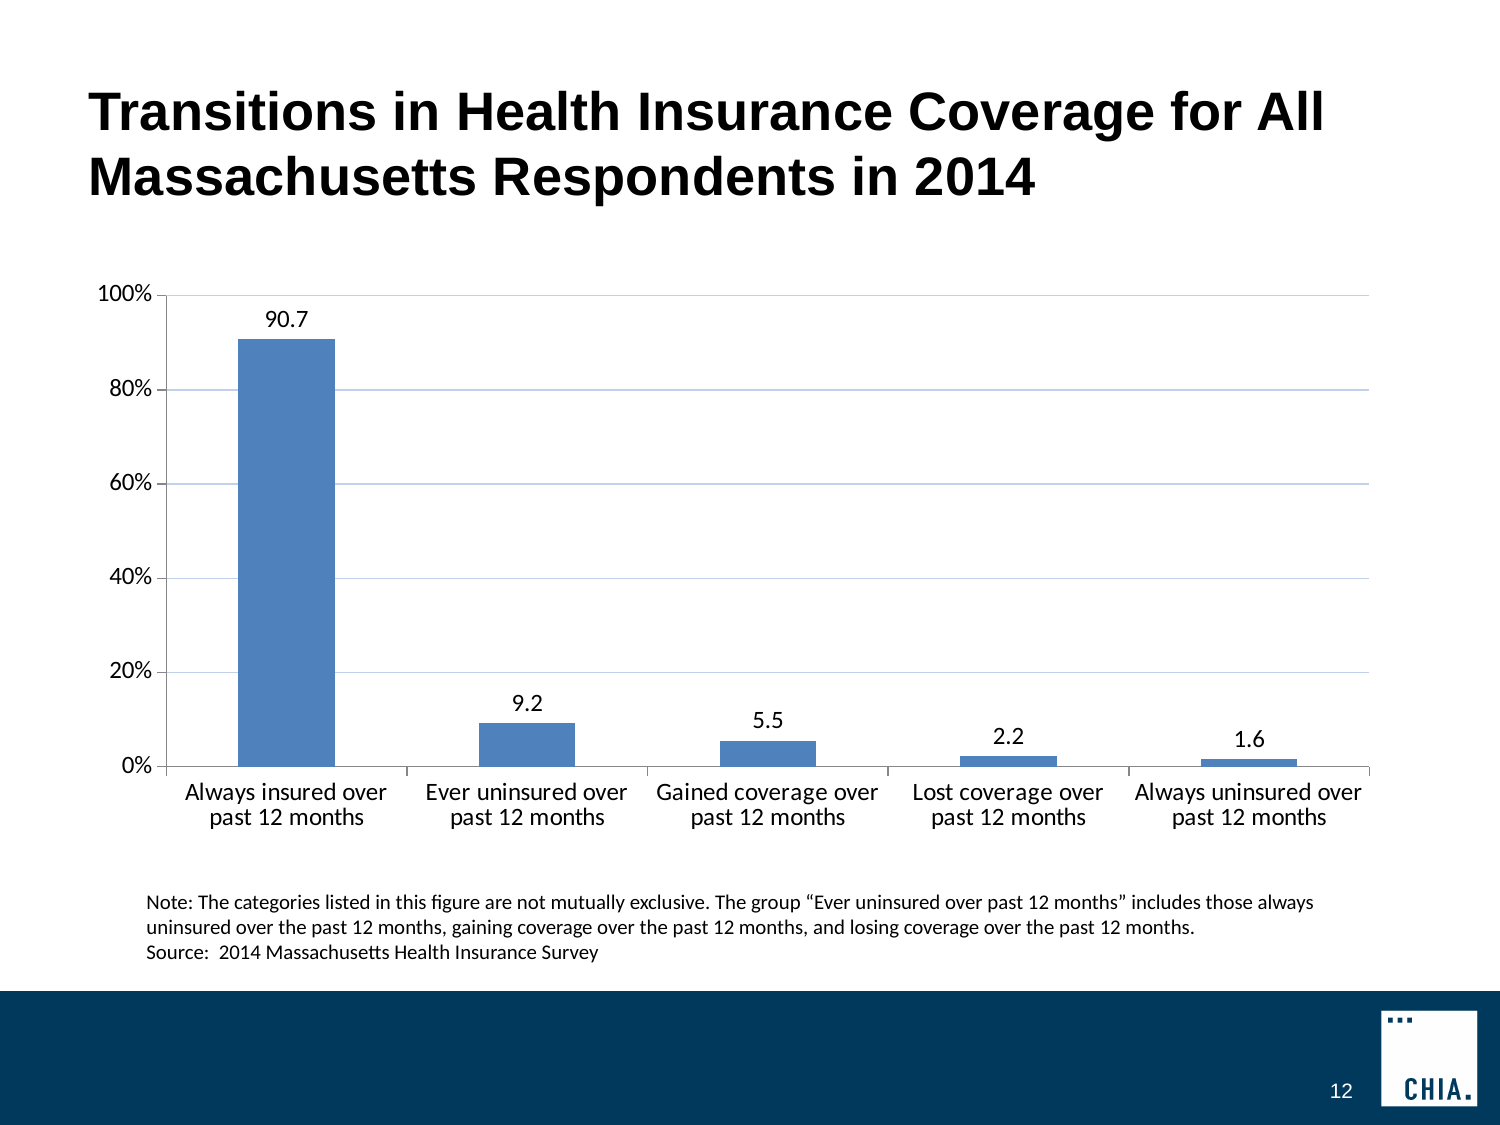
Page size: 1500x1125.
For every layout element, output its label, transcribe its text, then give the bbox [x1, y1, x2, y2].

text_box Note: The categories listed in this figure are not mutually exclusive. The group “Ever uninsured over past 12 months” includes those always uninsured over the past 12 months, gaining coverage over the past 12 months, and losing coverage over the past 12 months. Source: 2014 Massachusetts Health Insurance Survey [131, 881, 1368, 971]
title Transitions in Health Insurance Coverage for All Massachusetts Respondents in 2014 [73, 120, 1393, 227]
picture [0, 991, 1500, 1125]
slide_number 12 [1017, 1060, 1368, 1121]
chart [73, 269, 1393, 858]
